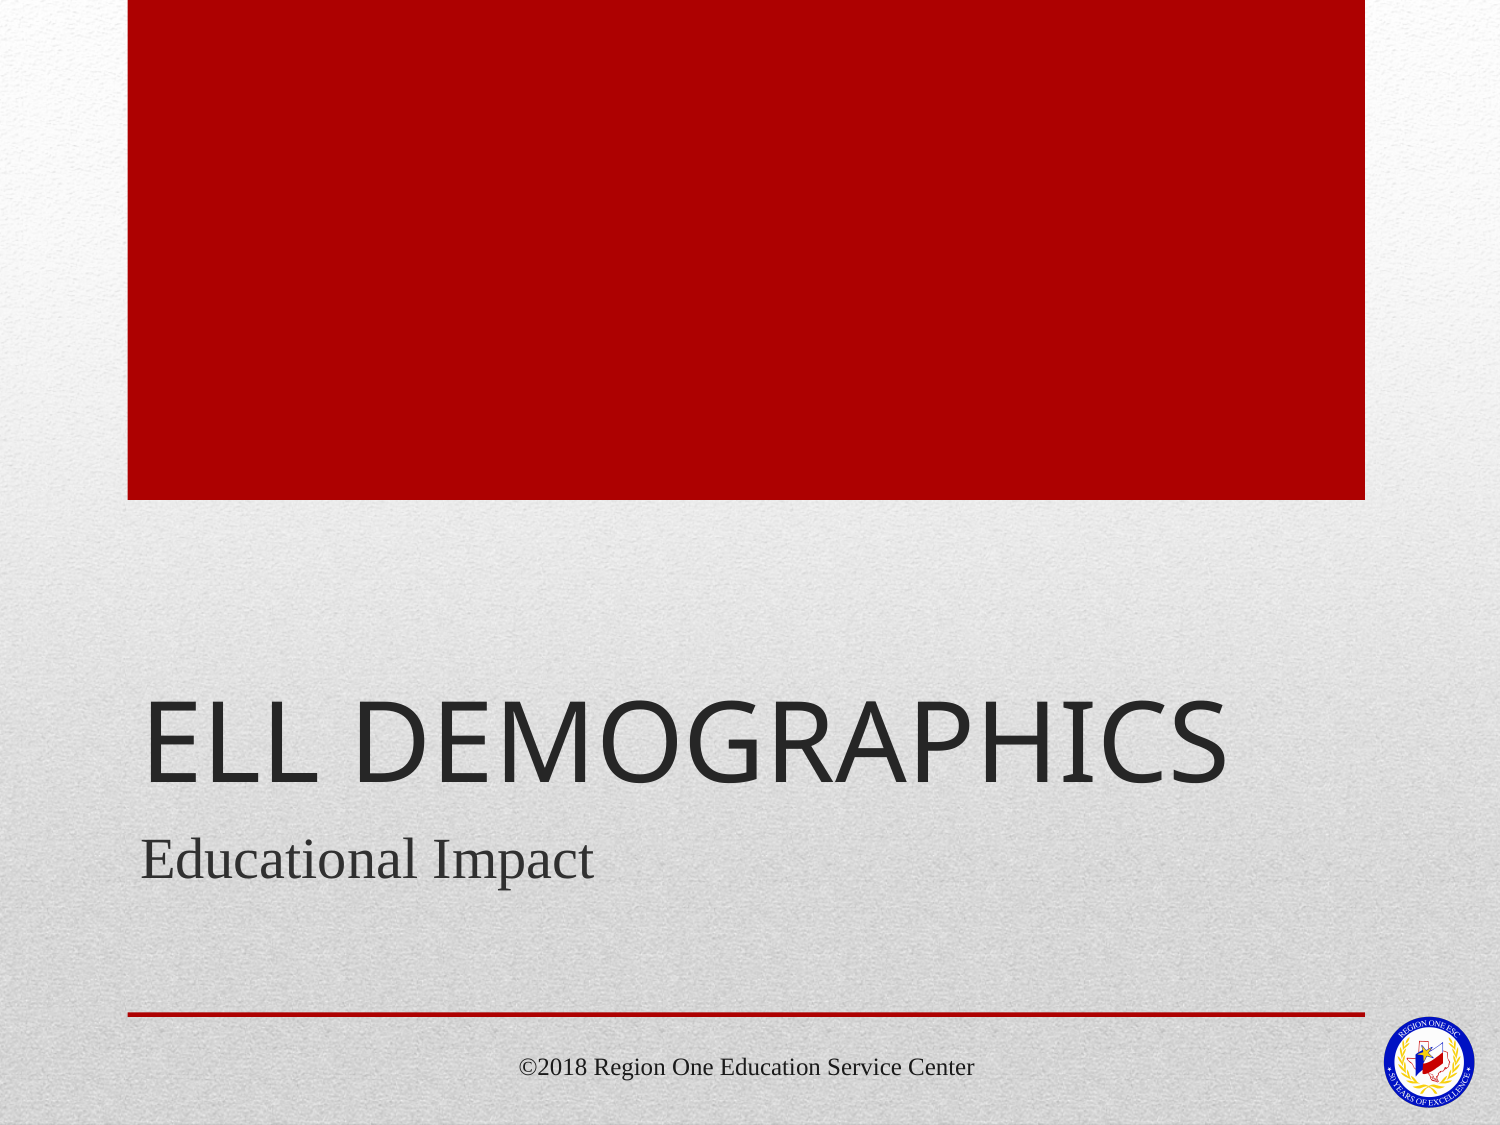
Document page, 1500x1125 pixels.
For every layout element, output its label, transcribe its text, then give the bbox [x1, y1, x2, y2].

footer ©2018 Region One Education Service Center [131, 1035, 1363, 1096]
picture [1382, 1015, 1476, 1108]
list Educational Impact [125, 812, 1250, 963]
title Ell demographics [125, 537, 1363, 813]
